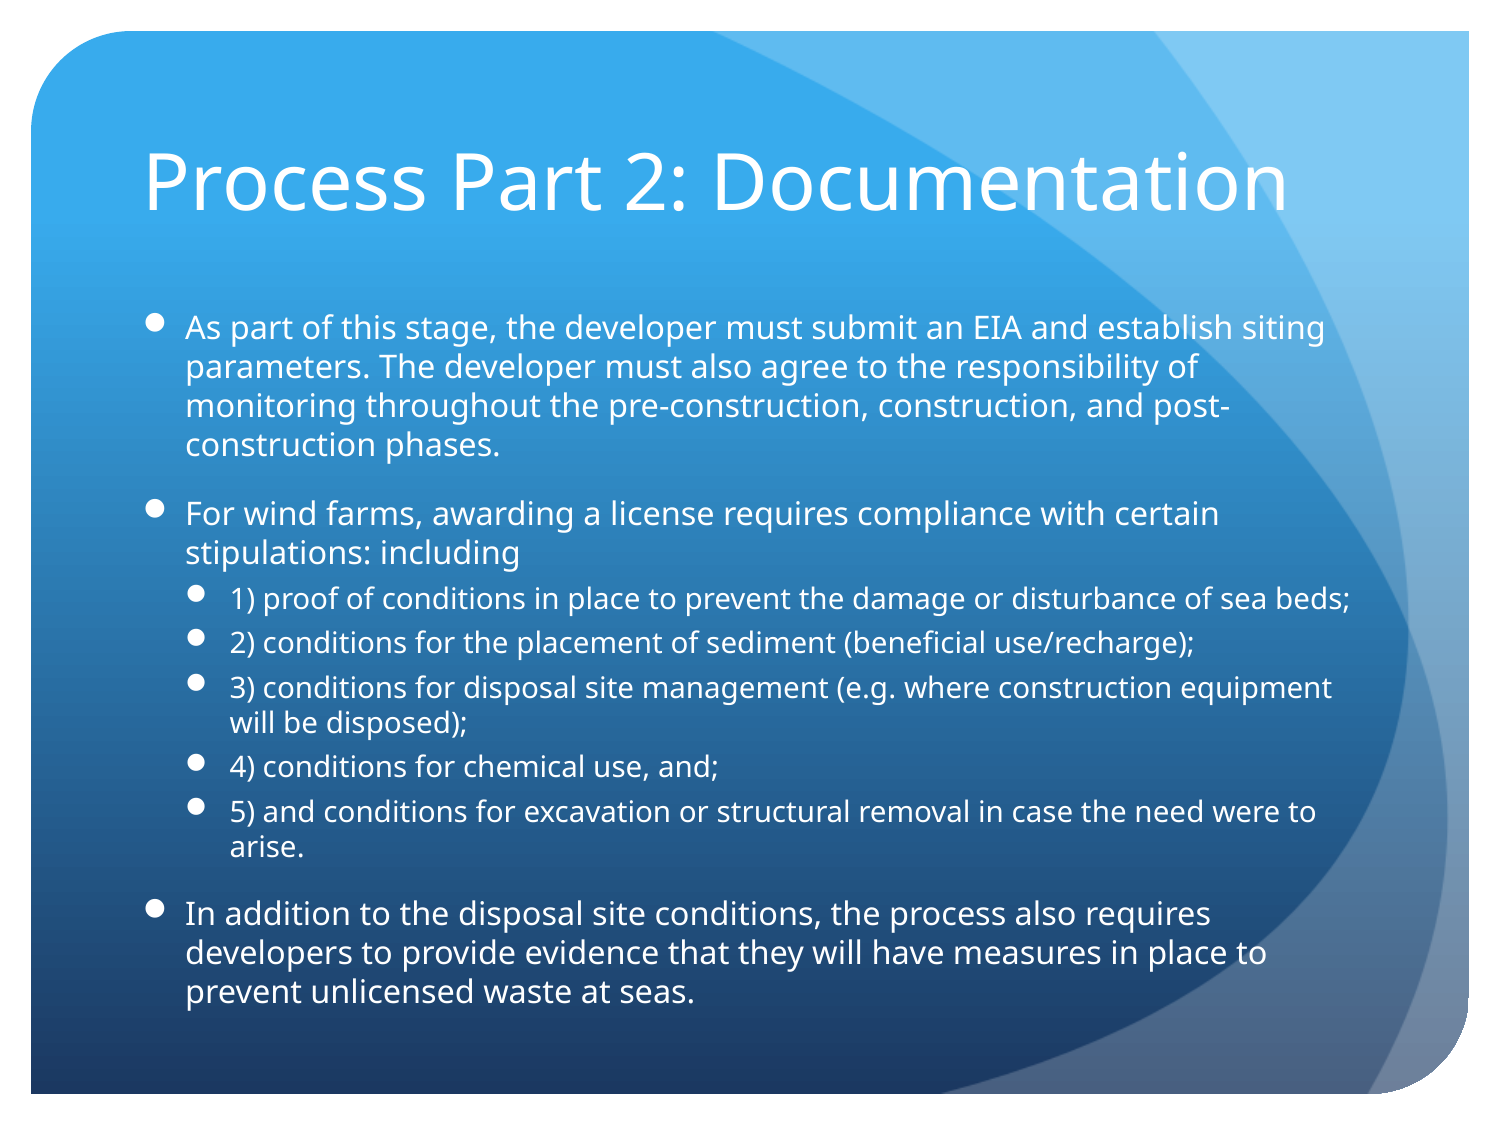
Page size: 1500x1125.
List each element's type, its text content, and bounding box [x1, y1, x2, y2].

picture [24, 30, 1473, 1094]
list As part of this stage, the developer must submit an EIA and establish siting parameters. The developer must also agree to the responsibility of monitoring throughout the pre-construction, construction, and post-construction phases. For wind farms, awarding a license requires compliance with certain stipulations: including 1) proof of conditions in place to prevent the damage or disturbance of sea beds; 2) conditions for the placement of sediment (beneficial use/recharge); 3) conditions for disposal site management (e.g. where construction equipment will be disposed); 4) conditions for chemical use, and; 5) and conditions for excavation or structural removal in case the need were to arise. In addition to the disposal site conditions, the process also requires developers to provide evidence that they will have measures in place to prevent unlicensed waste at seas. [127, 299, 1372, 1037]
title Process Part 2: Documentation [127, 62, 1372, 234]
